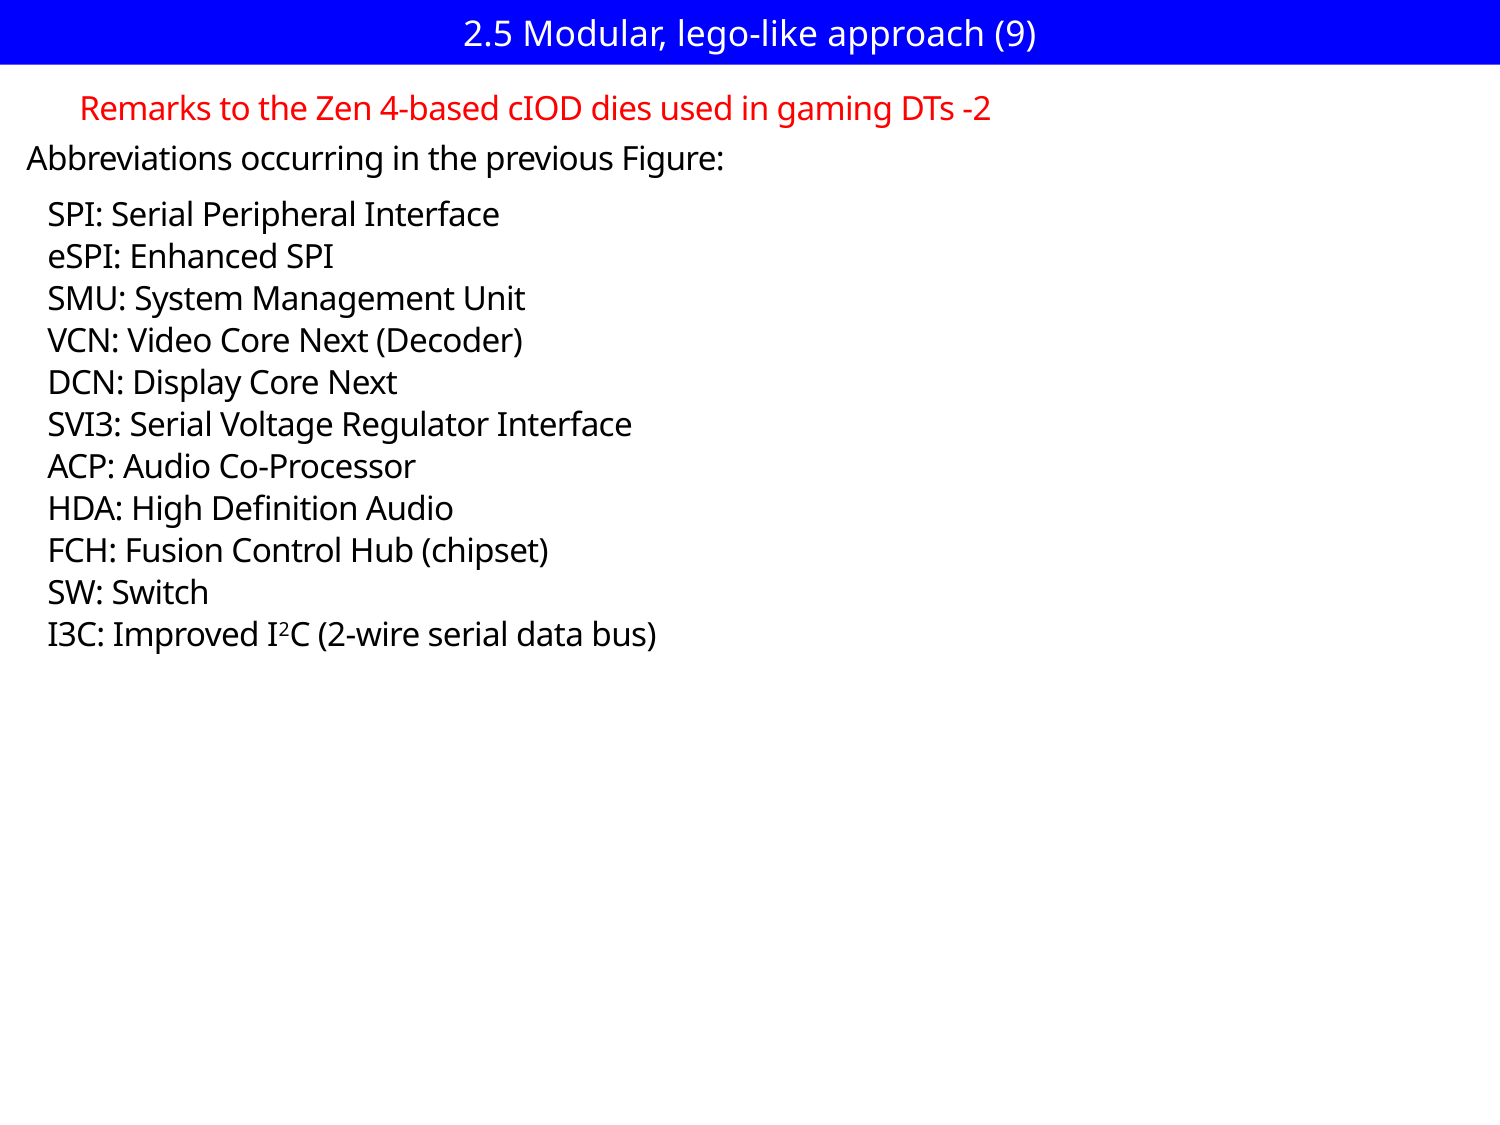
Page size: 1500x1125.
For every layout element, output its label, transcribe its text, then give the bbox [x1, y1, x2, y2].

title 2.5 Modular, lego-like approach (9) [0, 0, 1500, 65]
text_box Remarks to the Zen 4-based cIOD dies used in gaming DTs -2 [64, 79, 1008, 134]
text_box SPI: Serial Peripheral Interface eSPI: Enhanced SPI SMU: System Management Unit VCN: Video Core Next (Decoder) DCN: Display Core Next SVI3: Serial Voltage Regulator Interface ACP: Audio Co-Processor HDA: High Definition Audio FCH: Fusion Control Hub (chipset) SW: Switch I3C: Improved I2C (2-wire serial data bus) [32, 186, 866, 661]
text_box Abbreviations occurring in the previous Figure: [11, 129, 871, 184]
